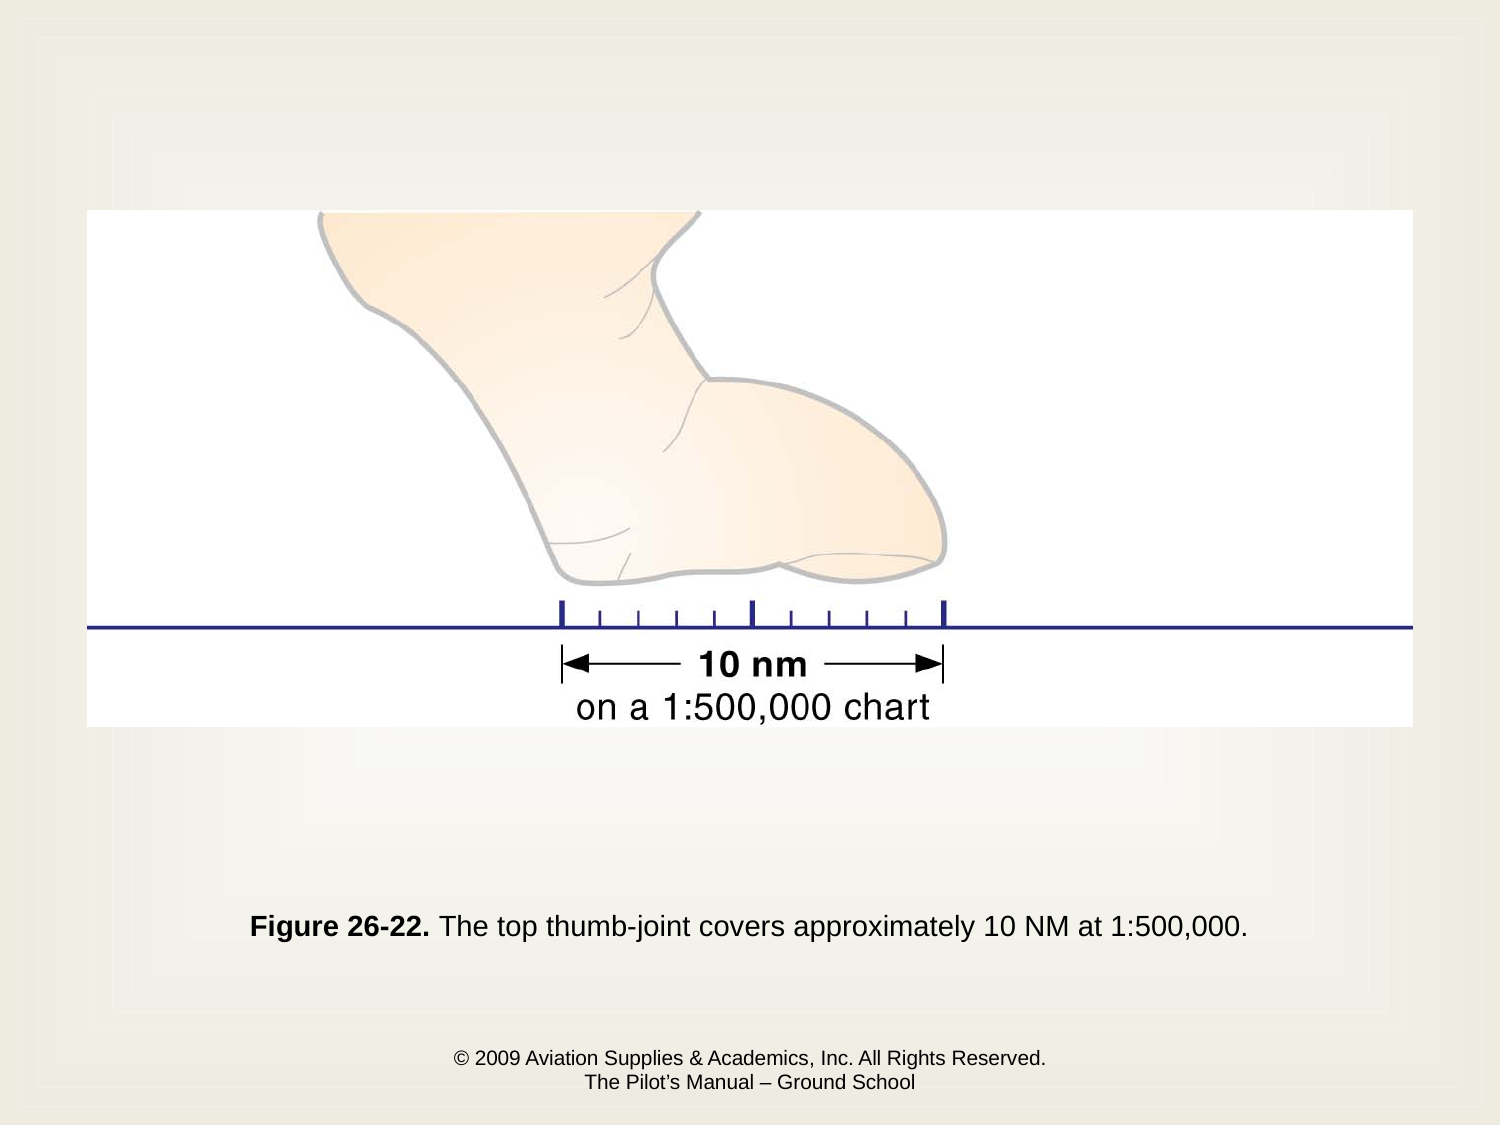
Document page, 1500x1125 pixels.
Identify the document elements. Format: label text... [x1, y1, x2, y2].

picture [87, 74, 1413, 863]
list Figure 26-22. The top thumb-joint covers approximately 10 NM at 1:500,000. [87, 900, 1413, 1000]
